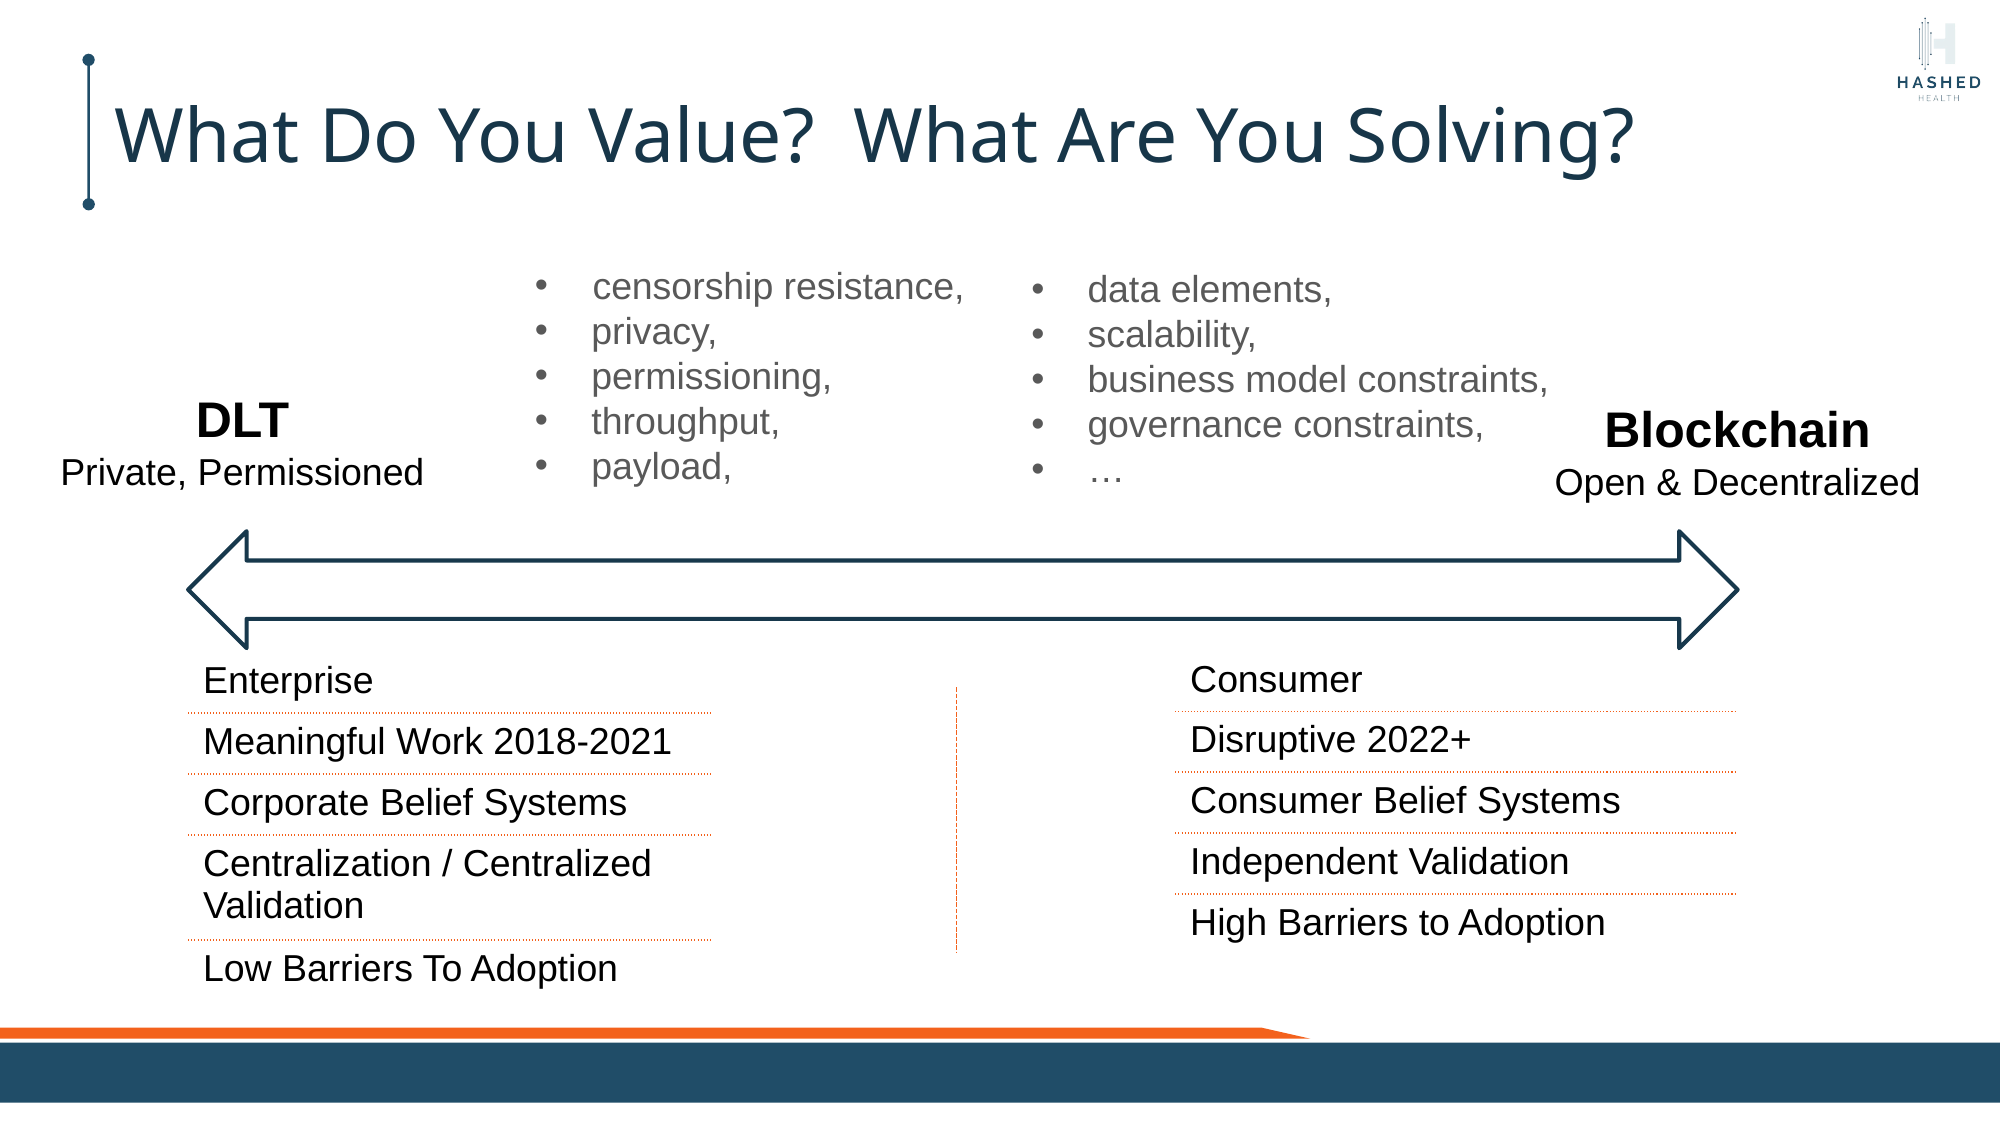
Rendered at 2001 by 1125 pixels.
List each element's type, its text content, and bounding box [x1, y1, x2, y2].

table_cell Meaningful Work 2018-2021 [188, 713, 711, 774]
table_cell Low Barriers To Adoption [188, 940, 711, 1001]
text_box data elements, scalability, business model constraints, governance constraints, … [1016, 258, 1589, 498]
table_header Consumer [1175, 651, 1738, 711]
table_cell Disruptive 2022+ [1175, 711, 1738, 772]
table_cell High Barriers to Adoption [1175, 894, 1738, 955]
text_box Blockchain Open & Decentralized [1475, 390, 2000, 511]
text_box DLT Private, Permissioned [0, 380, 505, 500]
table_header Enterprise [188, 652, 711, 713]
text_box [186, 529, 1740, 651]
table_cell Independent Validation [1175, 833, 1738, 894]
title What Do You Value? What Are You Solving? [99, 44, 1900, 233]
text_box censorship resistance, privacy, permissioning, throughput, payload, [520, 254, 1236, 494]
table_cell Centralization / Centralized Validation [188, 835, 711, 940]
picture [1887, 13, 1986, 111]
table_cell Corporate Belief Systems [188, 774, 711, 835]
table_cell Consumer Belief Systems [1175, 772, 1738, 833]
